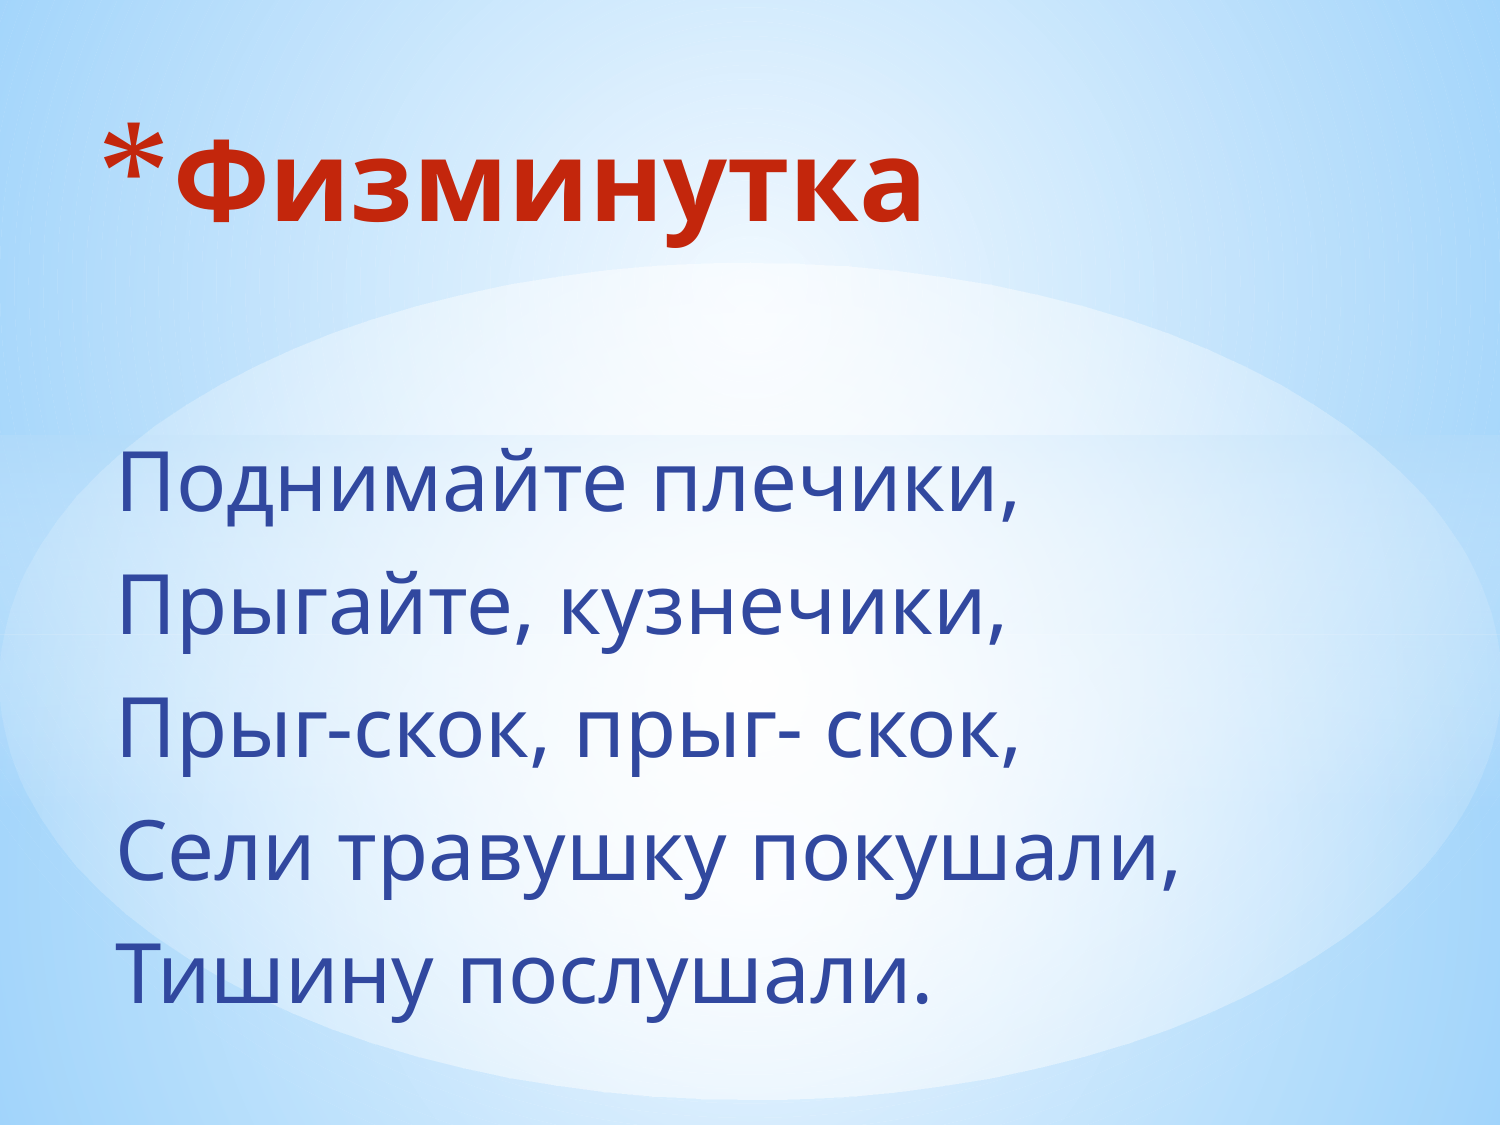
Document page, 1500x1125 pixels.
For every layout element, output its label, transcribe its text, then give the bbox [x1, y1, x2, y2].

title Физминутка [53, 101, 1312, 409]
subtitle Поднимайте плечики, Прыгайте, кузнечики, Прыг-скок, прыг- скок, Сели травушку покушали, Тишину послушали. [100, 420, 1376, 974]
